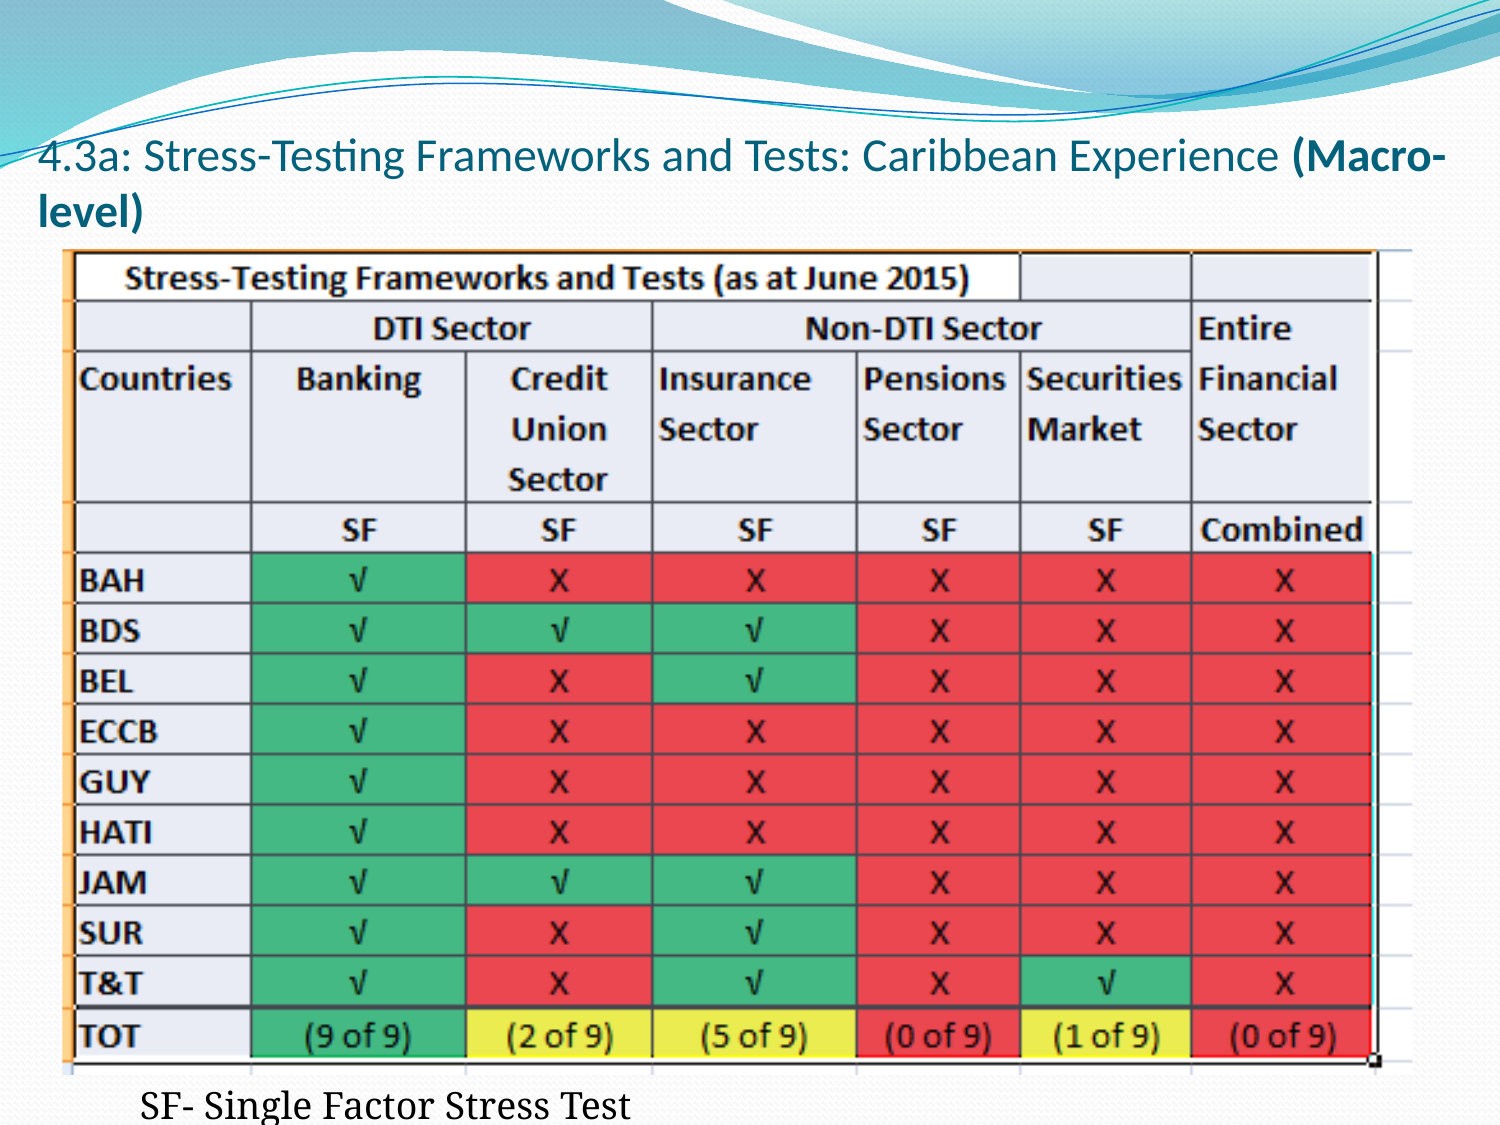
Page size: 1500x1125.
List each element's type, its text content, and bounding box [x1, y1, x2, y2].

text_box SF- Single Factor Stress Test [124, 1087, 1013, 1125]
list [62, 249, 1413, 1076]
title 4.3a: Stress-Testing Frameworks and Tests: Caribbean Experience (Macro-level) [37, 115, 1500, 238]
